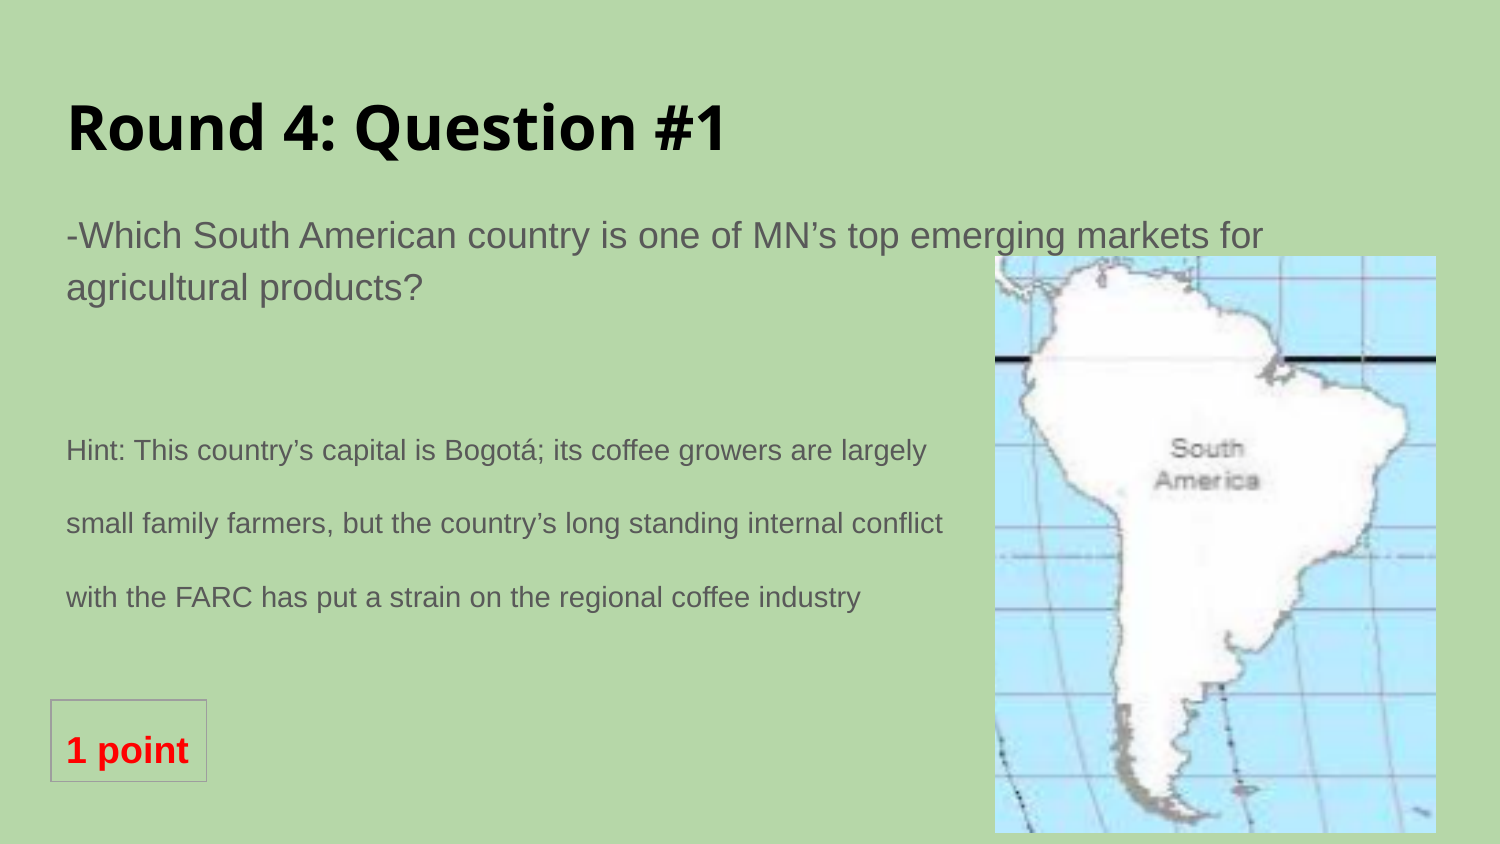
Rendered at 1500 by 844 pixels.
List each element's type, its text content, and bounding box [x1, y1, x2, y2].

picture [995, 255, 1436, 833]
list -Which South American country is one of MN’s top emerging markets for agricultural products? Hint: This country’s capital is Bogotá; its coffee growers are largely small family farmers, but the country’s long standing internal conflict with the FARC has put a strain on the regional coffee industry 1 point [51, 189, 1449, 750]
title Round 4: Question #1 [51, 72, 1449, 167]
table_header [52, 701, 206, 781]
